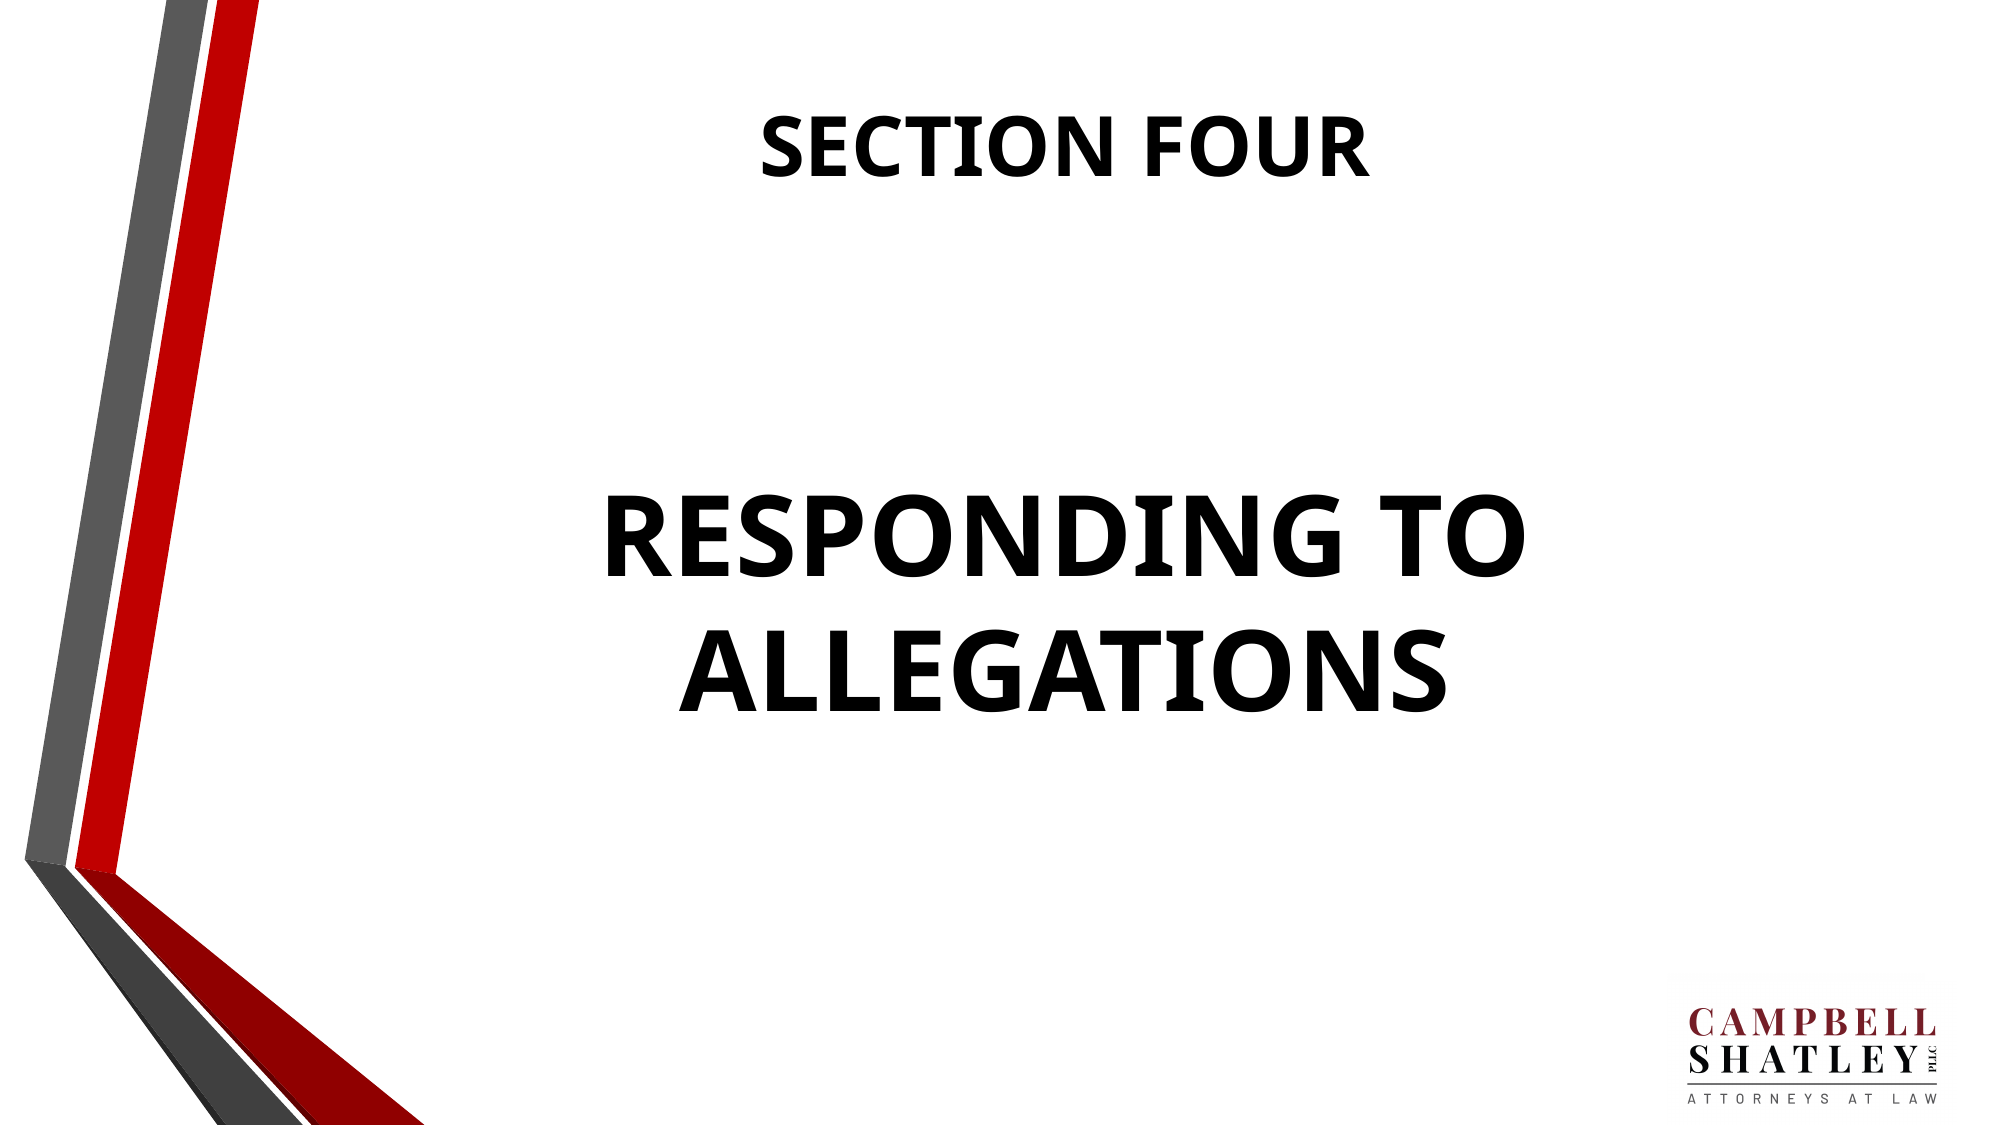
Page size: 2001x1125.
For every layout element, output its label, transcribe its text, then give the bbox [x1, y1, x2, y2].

list RESPONDING TO ALLEGATIONS [243, 456, 1887, 982]
title SECTION FOUR [243, 63, 1887, 224]
picture [1667, 973, 1957, 1125]
